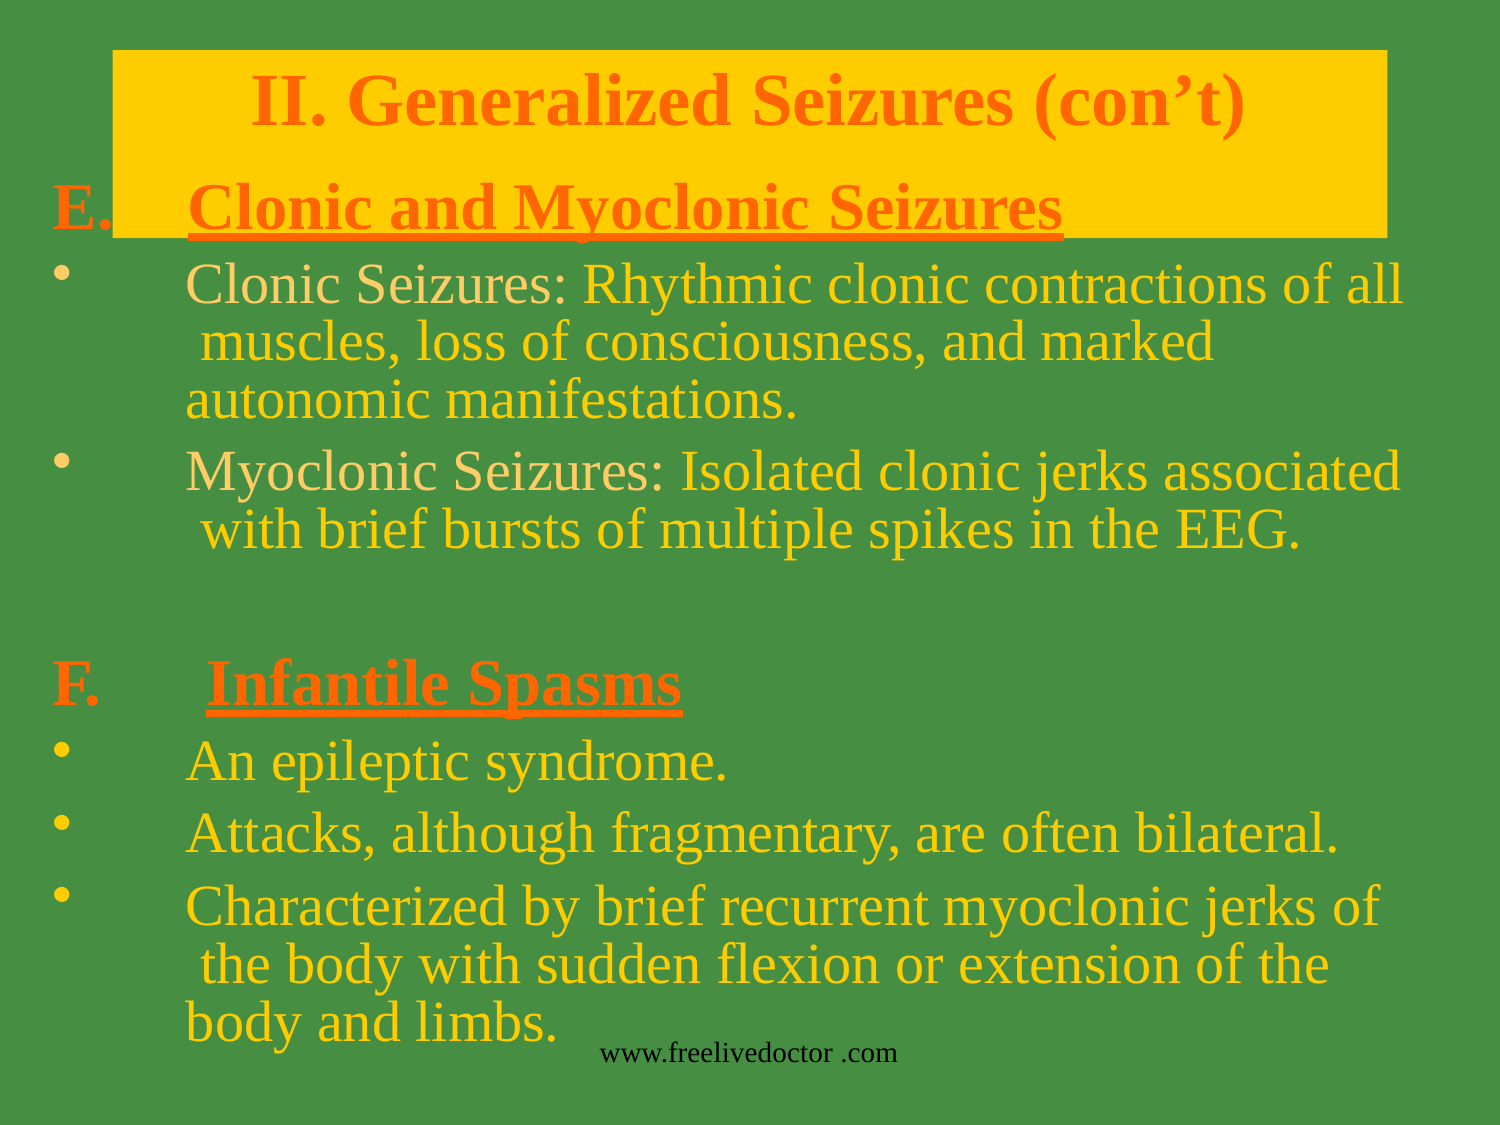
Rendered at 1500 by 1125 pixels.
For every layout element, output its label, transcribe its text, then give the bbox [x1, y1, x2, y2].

title II. Generalized Seizures (con’t) [112, 50, 1388, 160]
footer www.freelivedoctor .com [597, 1054, 903, 1125]
text_box E. Clonic and Myoclonic Seizures Clonic Seizures: Rhythmic clonic contractions of all muscles, loss of consciousness, and marked autonomic manifestations. Myoclonic Seizures: Isolated clonic jerks associated with brief bursts of multiple spikes in the EEG. F. Infantile Spasms An epileptic syndrome. Attacks, although fragmentary, are often bilateral. Characterized by brief recurrent myoclonic jerks of the body with sudden flexion or extension of the body and limbs. [50, 160, 1409, 1054]
